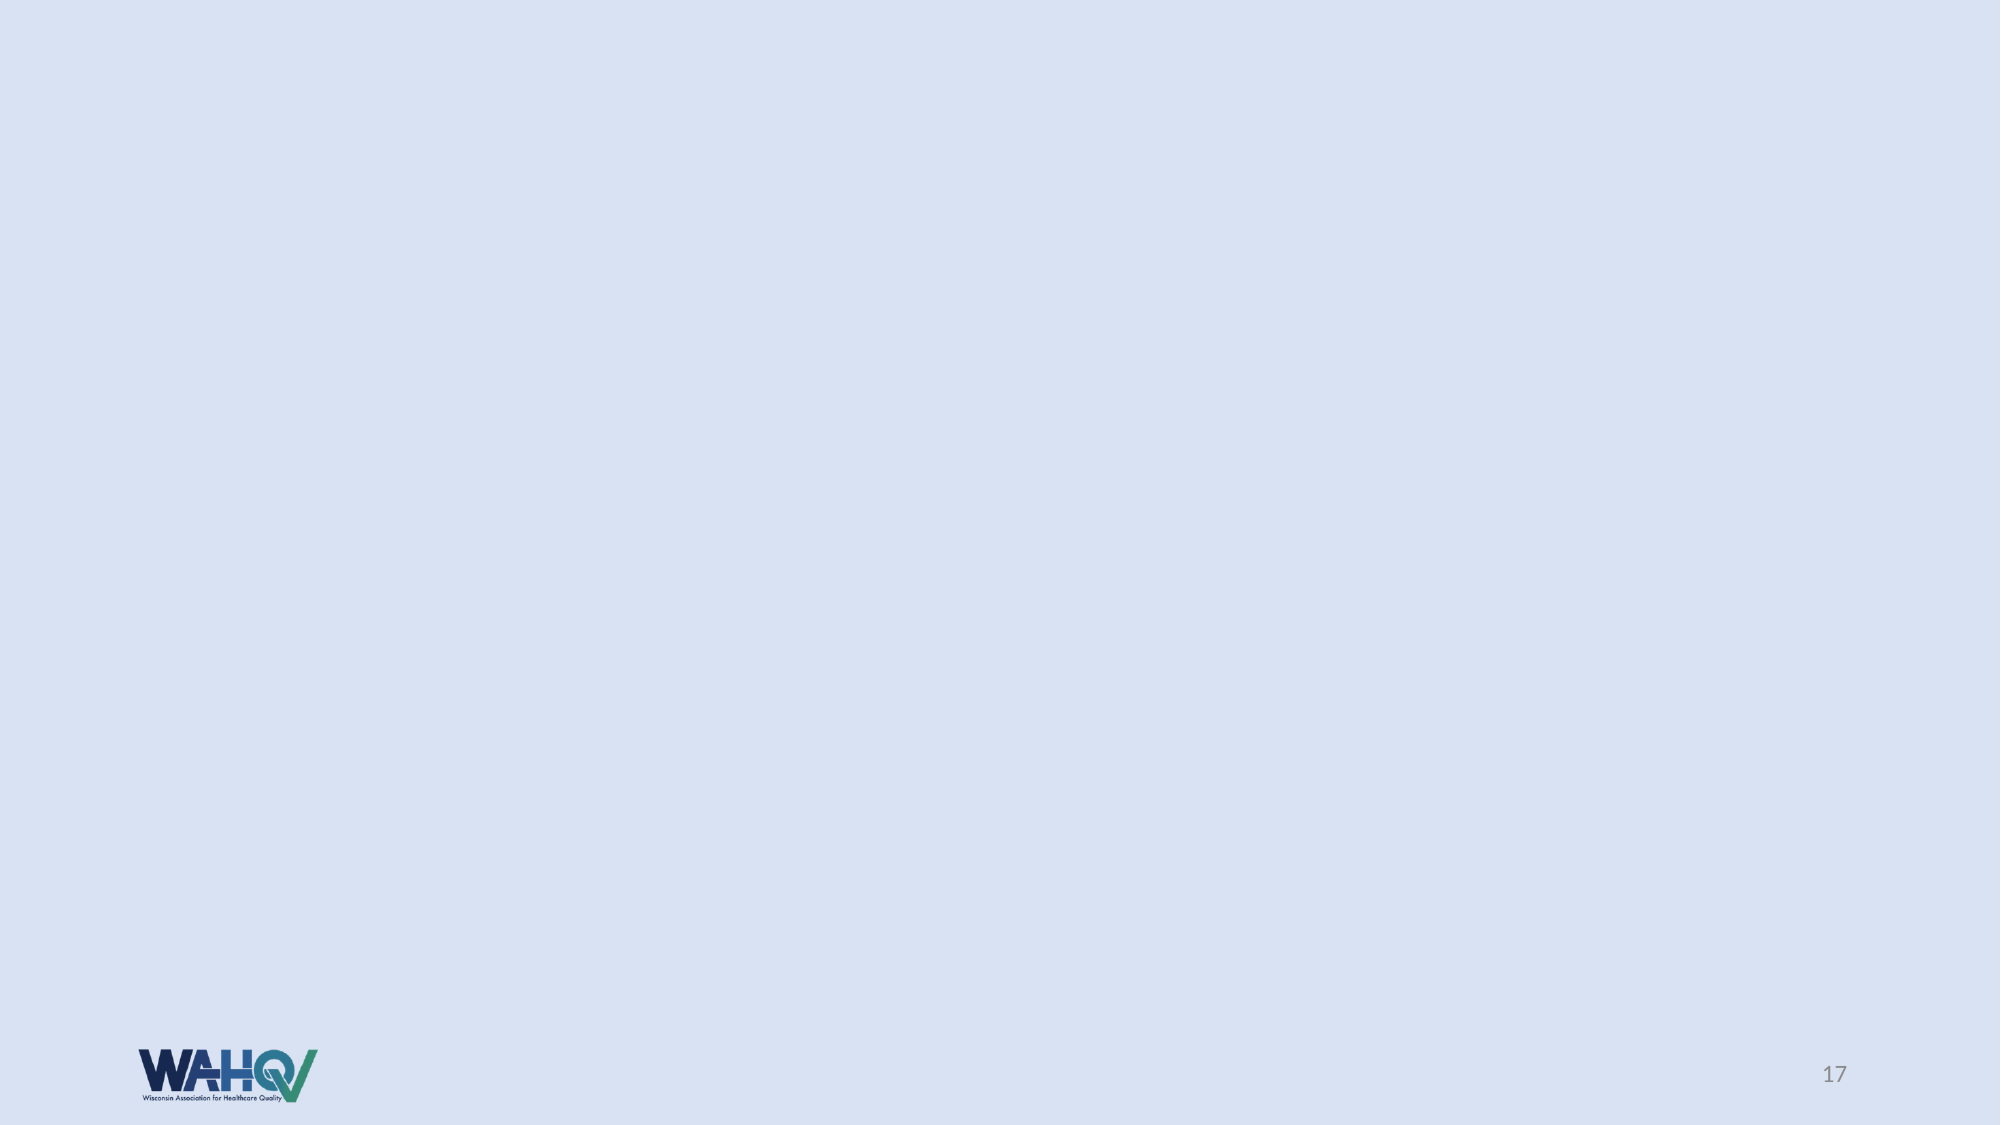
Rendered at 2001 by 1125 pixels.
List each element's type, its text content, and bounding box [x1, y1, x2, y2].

picture [137, 1047, 318, 1103]
slide_number 17 [1412, 1042, 1863, 1103]
